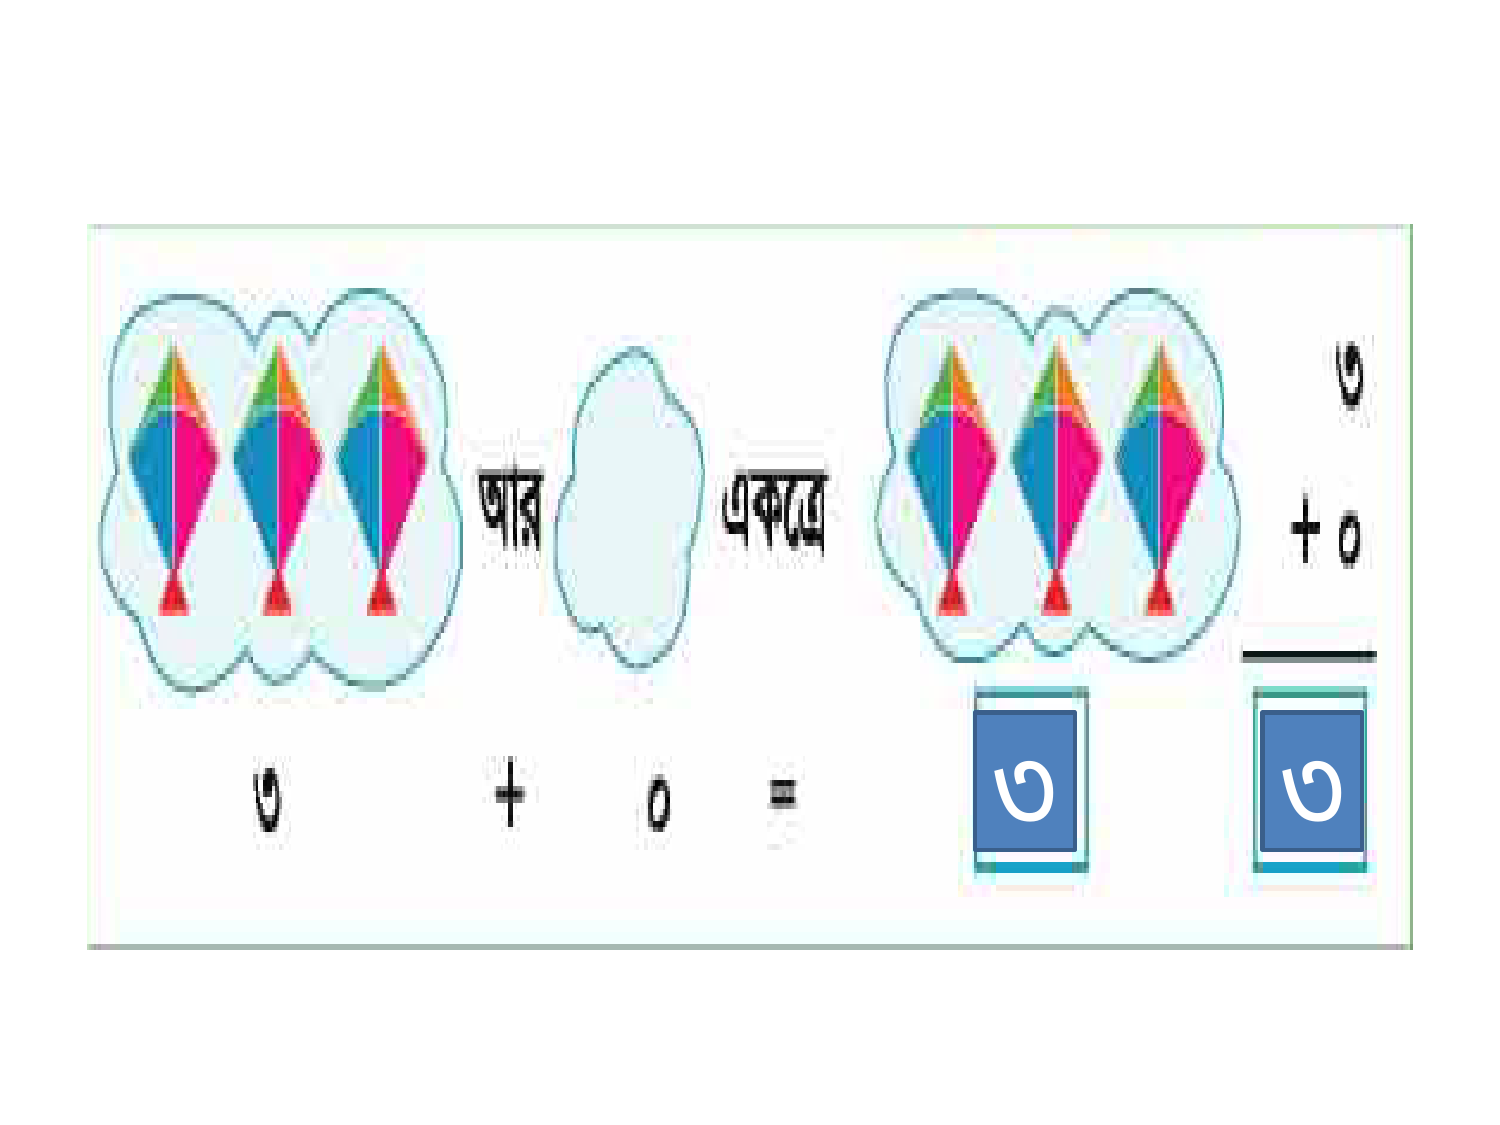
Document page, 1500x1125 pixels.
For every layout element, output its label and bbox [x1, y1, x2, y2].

picture [87, 224, 1413, 951]
